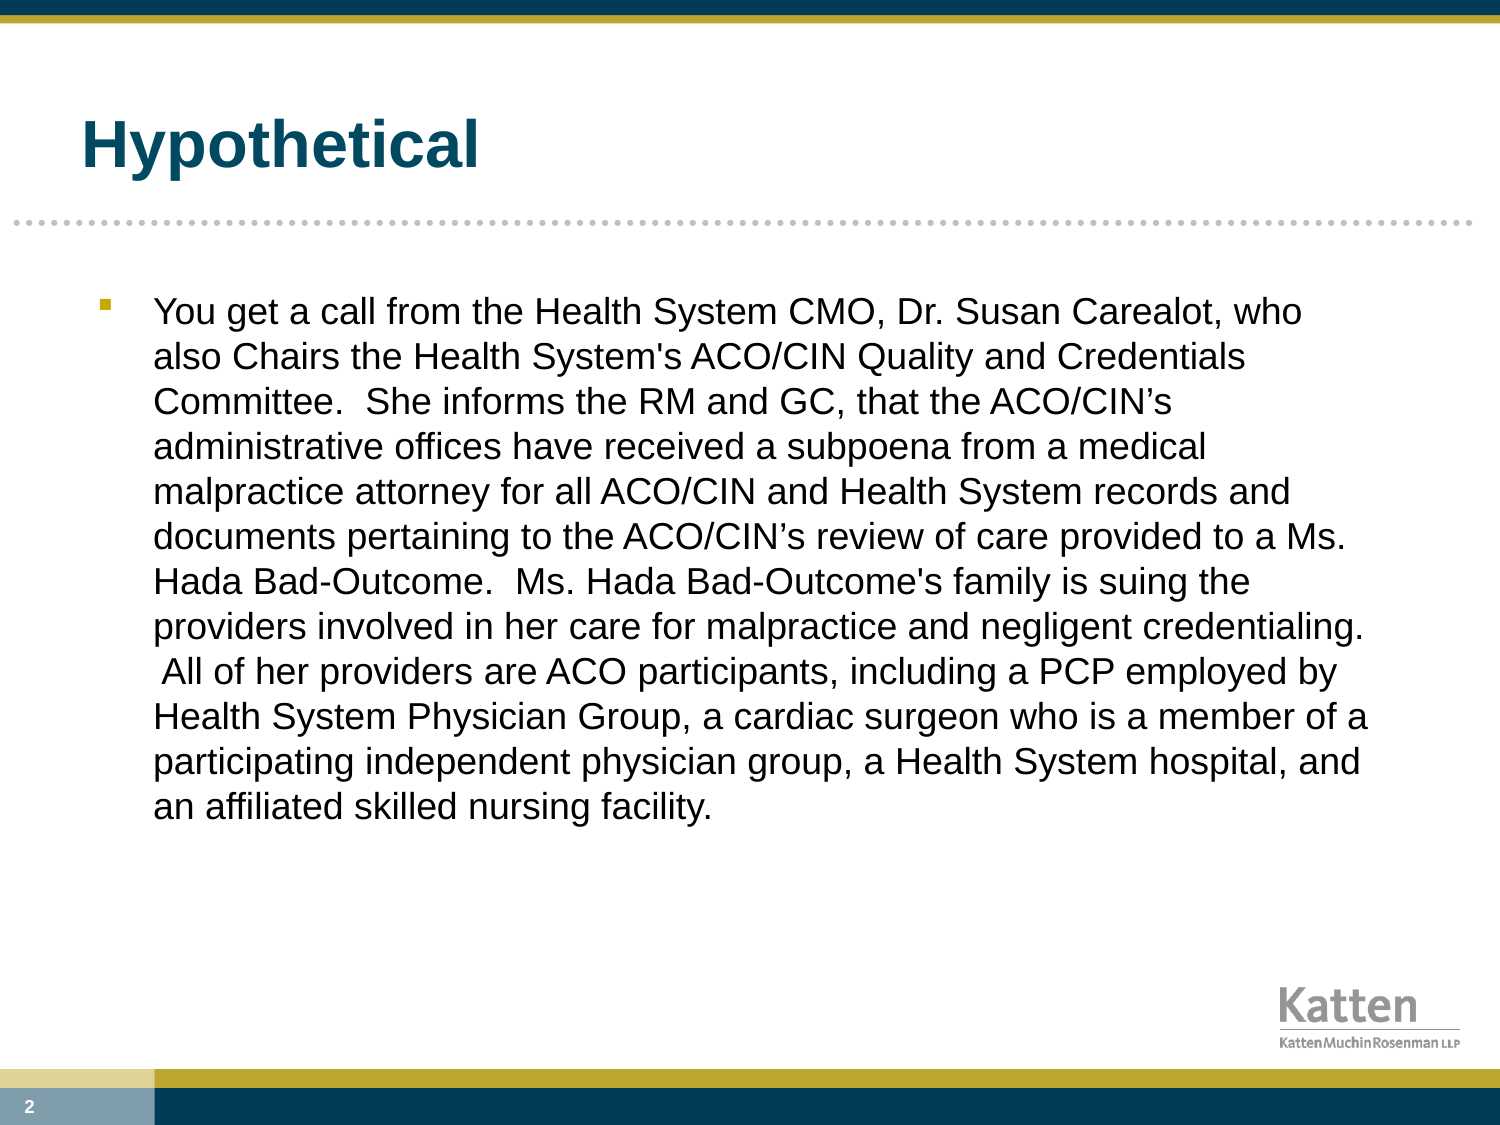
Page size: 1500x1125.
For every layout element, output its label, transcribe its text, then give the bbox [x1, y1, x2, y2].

picture [1280, 987, 1461, 1049]
list You get a call from the Health System CMO, Dr. Susan Carealot, who also Chairs the Health System's ACO/CIN Quality and Credentials Committee. She informs the RM and GC, that the ACO/CIN’s administrative offices have received a subpoena from a medical malpractice attorney for all ACO/CIN and Health System records and documents pertaining to the ACO/CIN’s review of care provided to a Ms. Hada Bad-Outcome. Ms. Hada Bad-Outcome's family is suing the providers involved in her care for malpractice and negligent credentialing. All of her providers are ACO participants, including a PCP employed by Health System Physician Group, a cardiac surgeon who is a member of a participating independent physician group, a Health System hospital, and an affiliated skilled nursing facility. [81, 279, 1388, 1038]
title Hypothetical [66, 84, 1454, 197]
